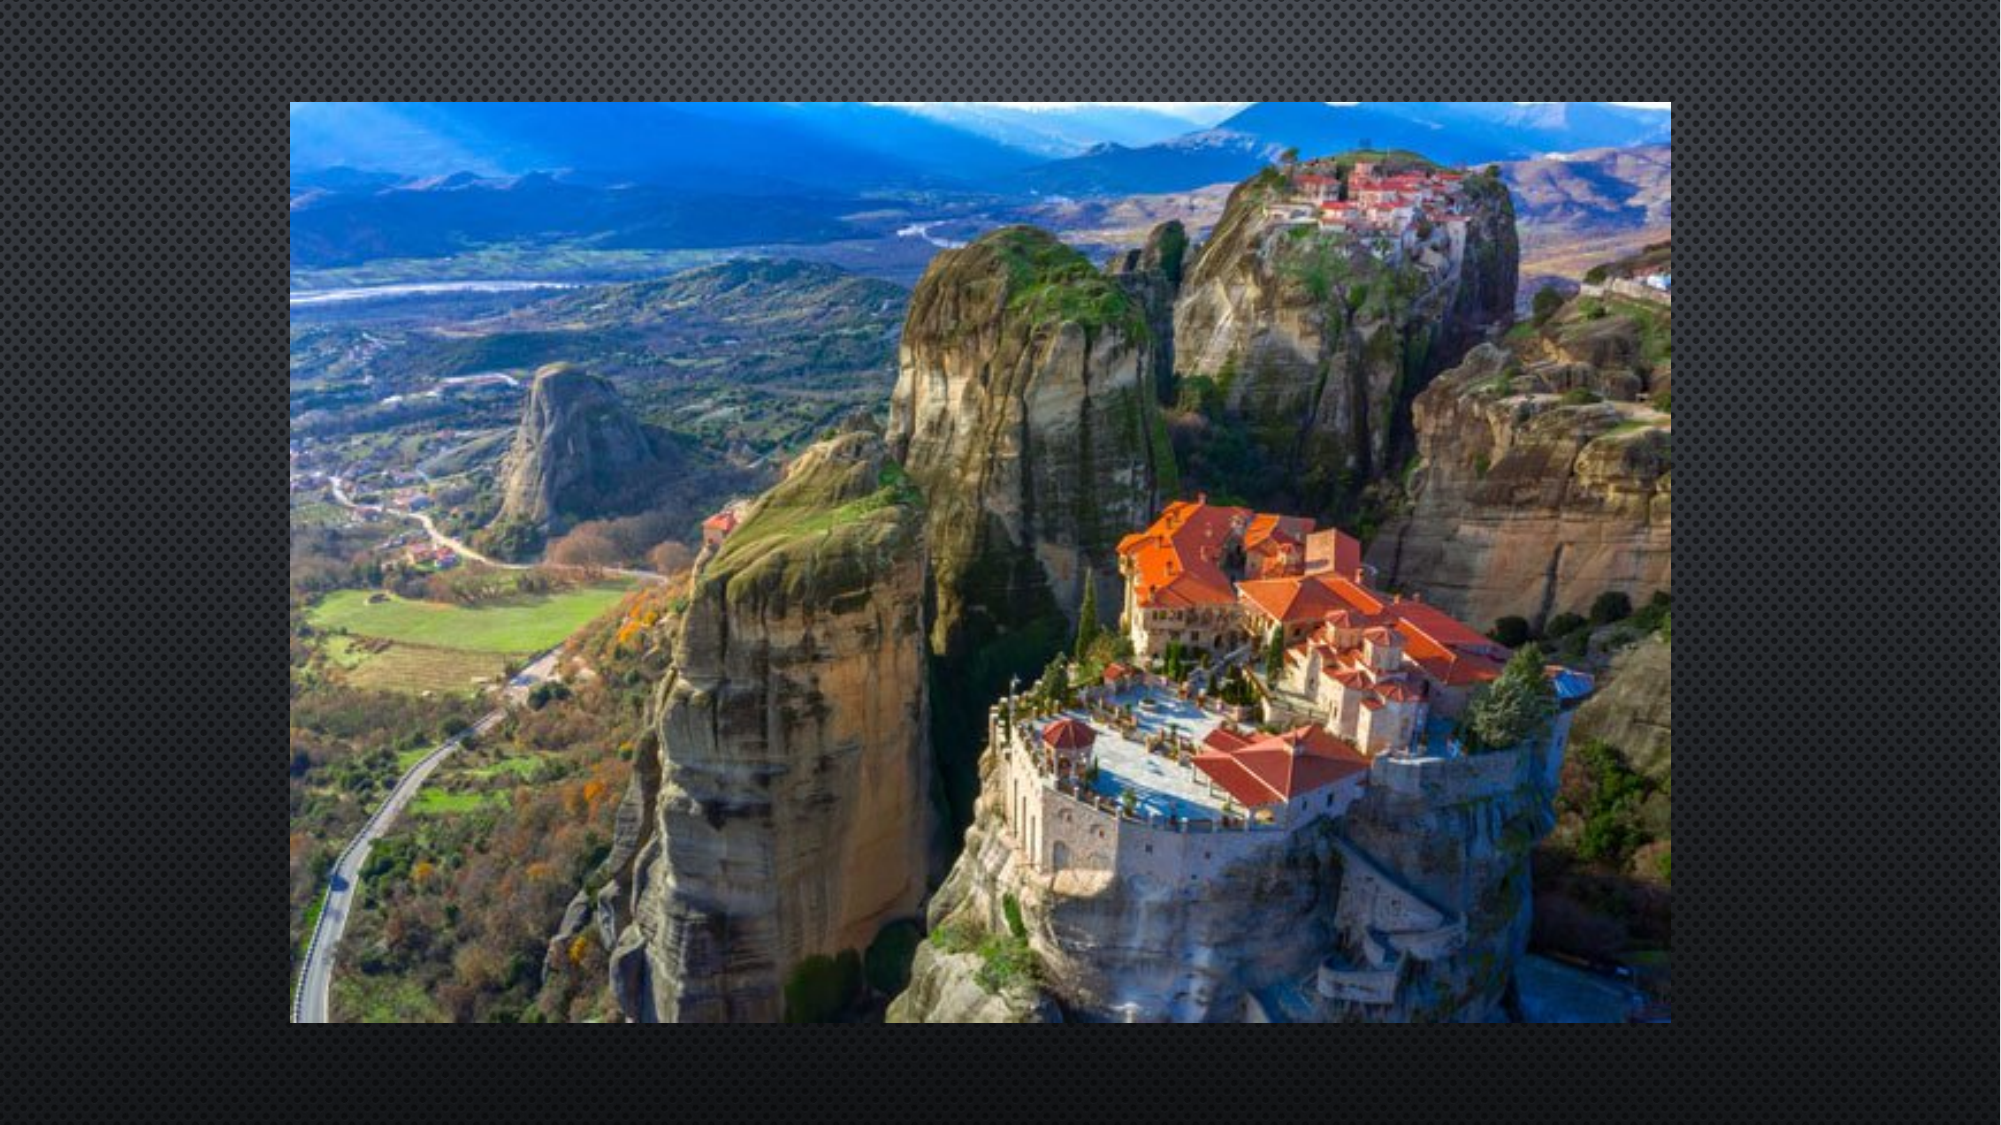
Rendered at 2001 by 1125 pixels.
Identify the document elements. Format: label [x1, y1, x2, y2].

picture [290, 102, 1671, 1023]
